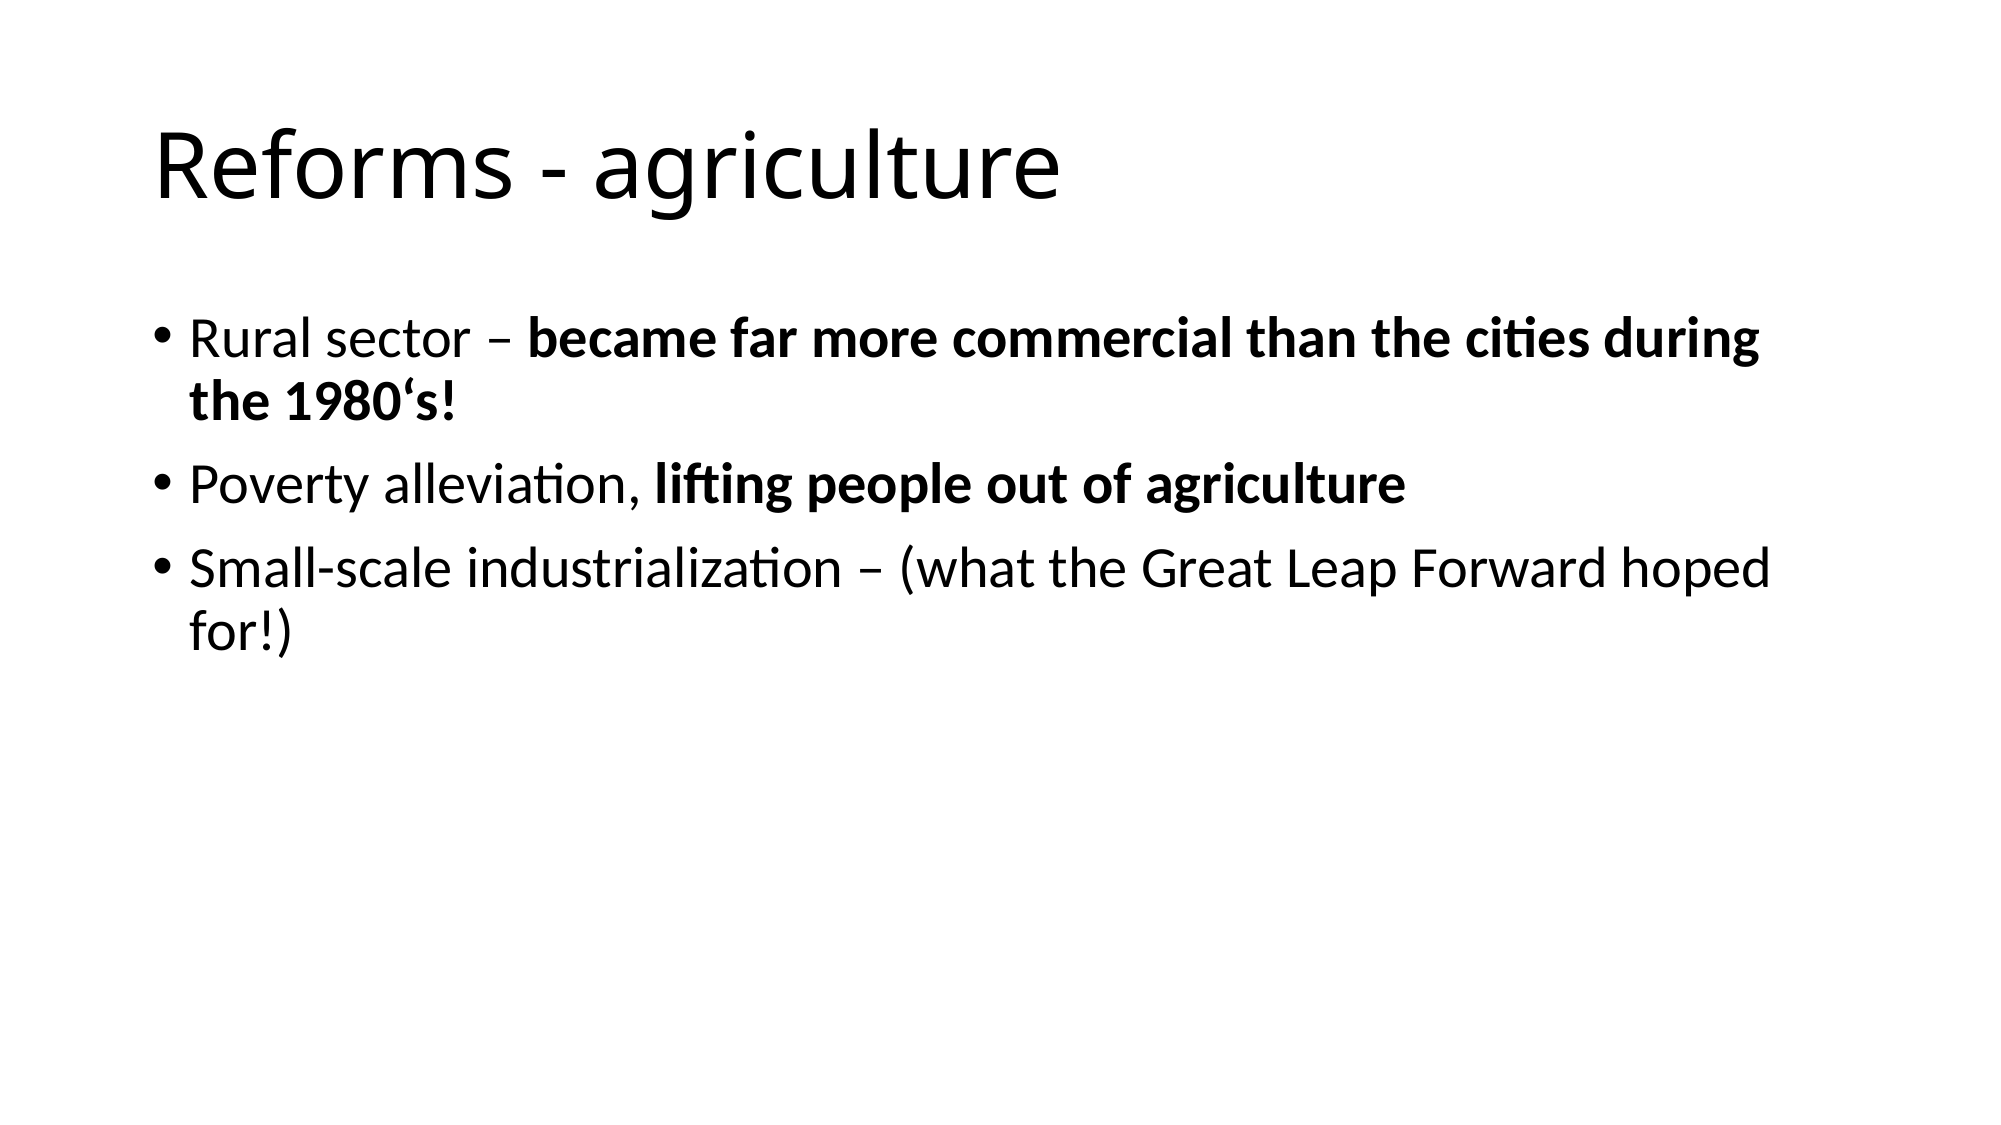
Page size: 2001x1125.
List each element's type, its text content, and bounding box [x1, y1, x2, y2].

list Rural sector – became far more commercial than the cities during the 1980‘s! Poverty alleviation, lifting people out of agriculture Small-scale industrialization – (what the Great Leap Forward hoped for!) [137, 299, 1863, 1014]
title Reforms - agriculture [137, 59, 1863, 278]
